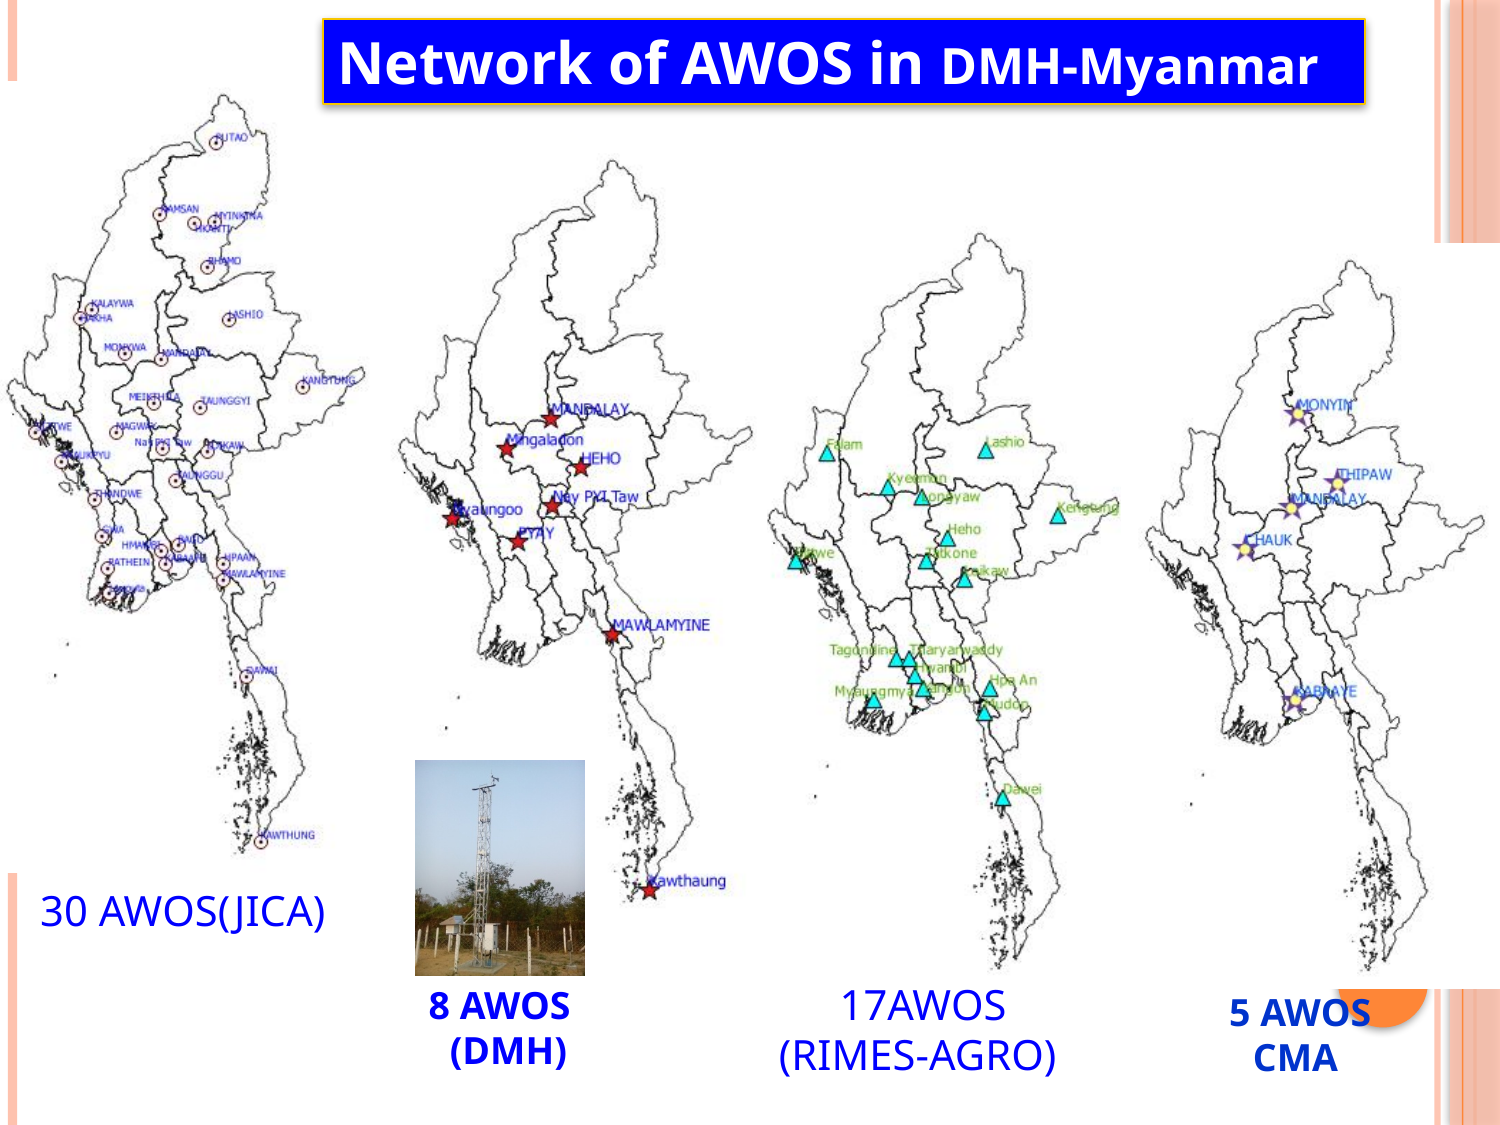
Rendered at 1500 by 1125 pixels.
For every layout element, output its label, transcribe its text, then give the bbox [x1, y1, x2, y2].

picture [0, 81, 1500, 990]
text_box 30 AWOS(JICA) [25, 881, 352, 942]
text_box Network of AWOS in DMH-Myanmar [322, 18, 1366, 105]
text_box 17AWOS (RIMES-AGRO) [751, 991, 1095, 1087]
text_box 5 AWOS CMA [1199, 999, 1401, 1087]
text_box 8 AWOS (DMH) [413, 974, 603, 1080]
